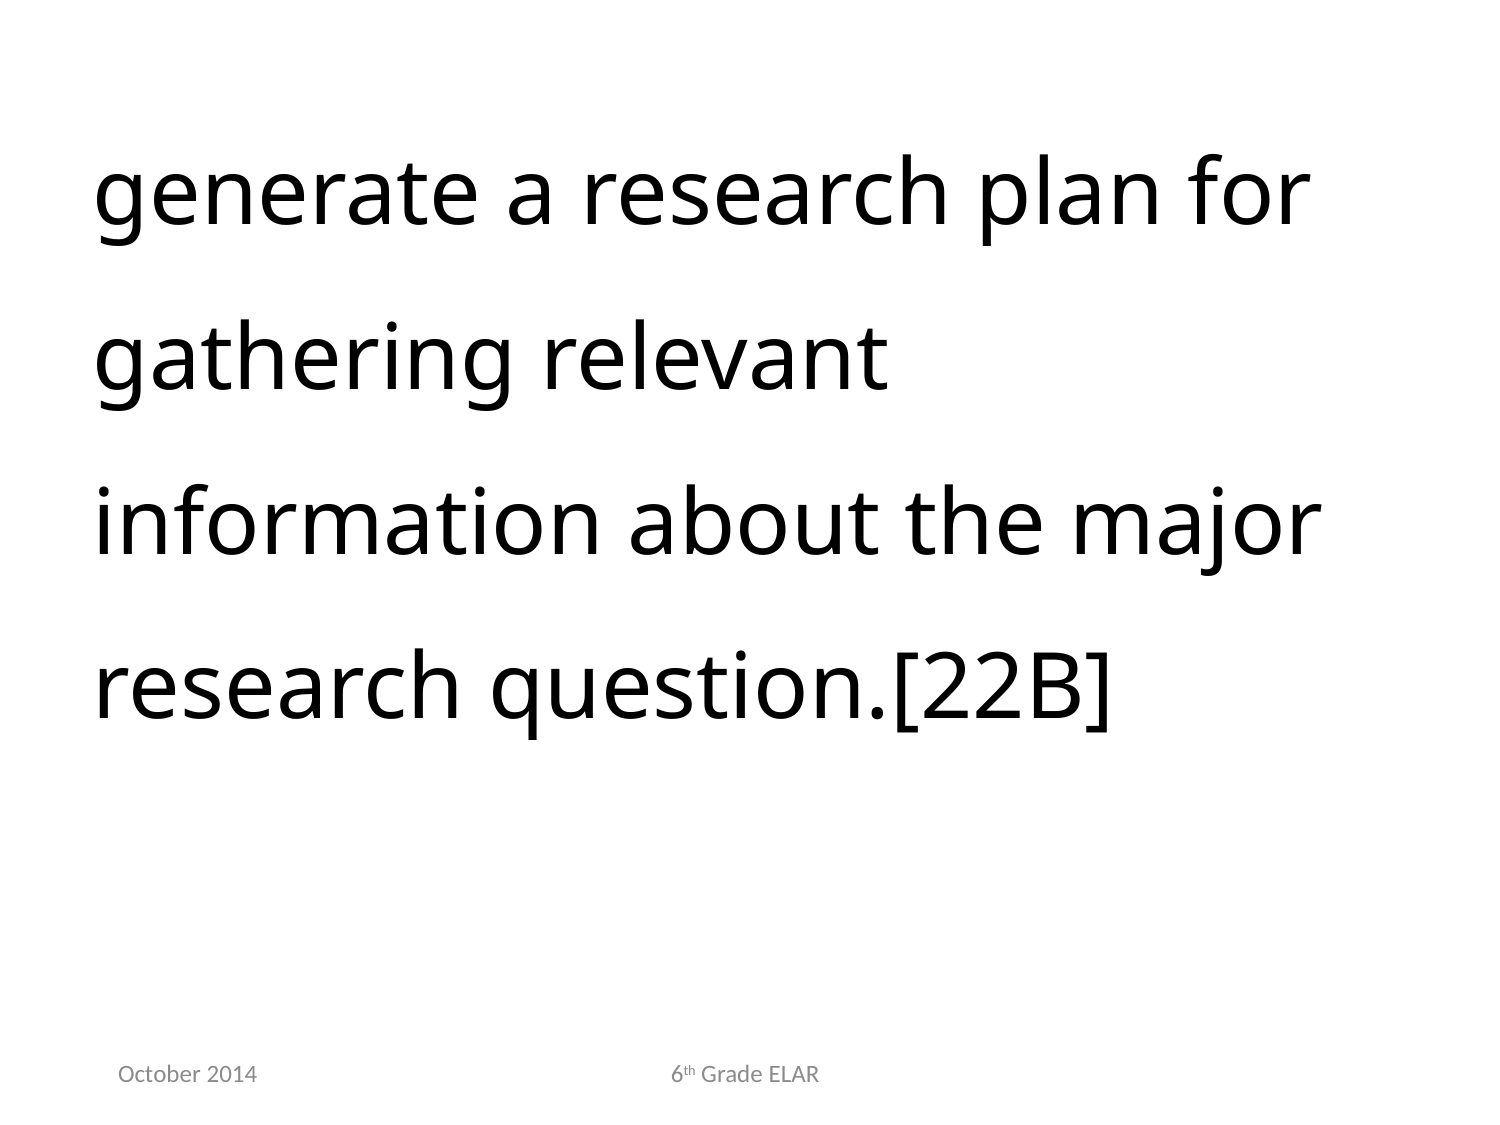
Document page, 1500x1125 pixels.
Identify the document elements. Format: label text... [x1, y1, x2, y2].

footer 6th Grade ELAR [492, 1042, 999, 1103]
subtitle generate a research plan for gathering relevant information about the major research question.[22B] [78, 70, 1429, 1014]
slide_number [103, 1042, 441, 1103]
